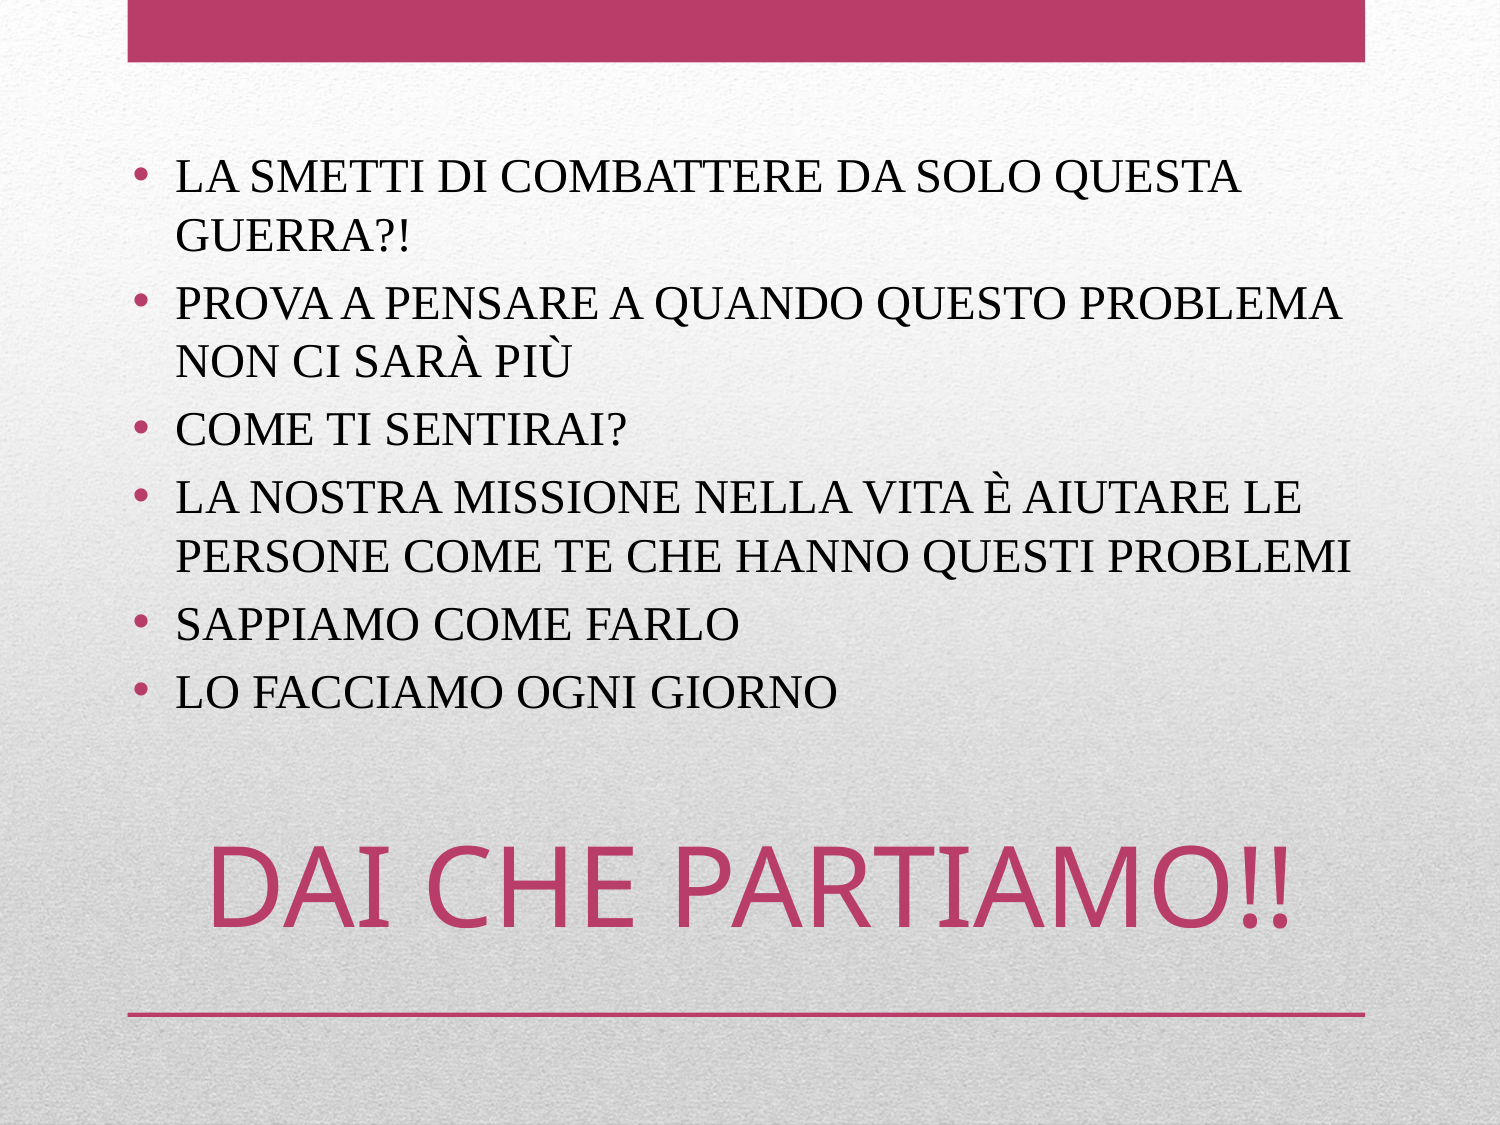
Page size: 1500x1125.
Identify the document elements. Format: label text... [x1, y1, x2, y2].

picture [0, 0, 1500, 1125]
title DAI CHE PARTIAMO!! [193, 751, 1307, 958]
list LA SMETTI DI COMBATTERE DA SOLO QUESTA GUERRA?! PROVA A PENSARE A QUANDO QUESTO PROBLEMA NON CI SARÀ PIÙ COME TI SENTIRAI? LA NOSTRA MISSIONE NELLA VITA È AIUTARE LE PERSONE COME TE CHE HANNO QUESTI PROBLEMI SAPPIAMO COME FARLO LO FACCIAMO OGNI GIORNO [124, 111, 1363, 751]
